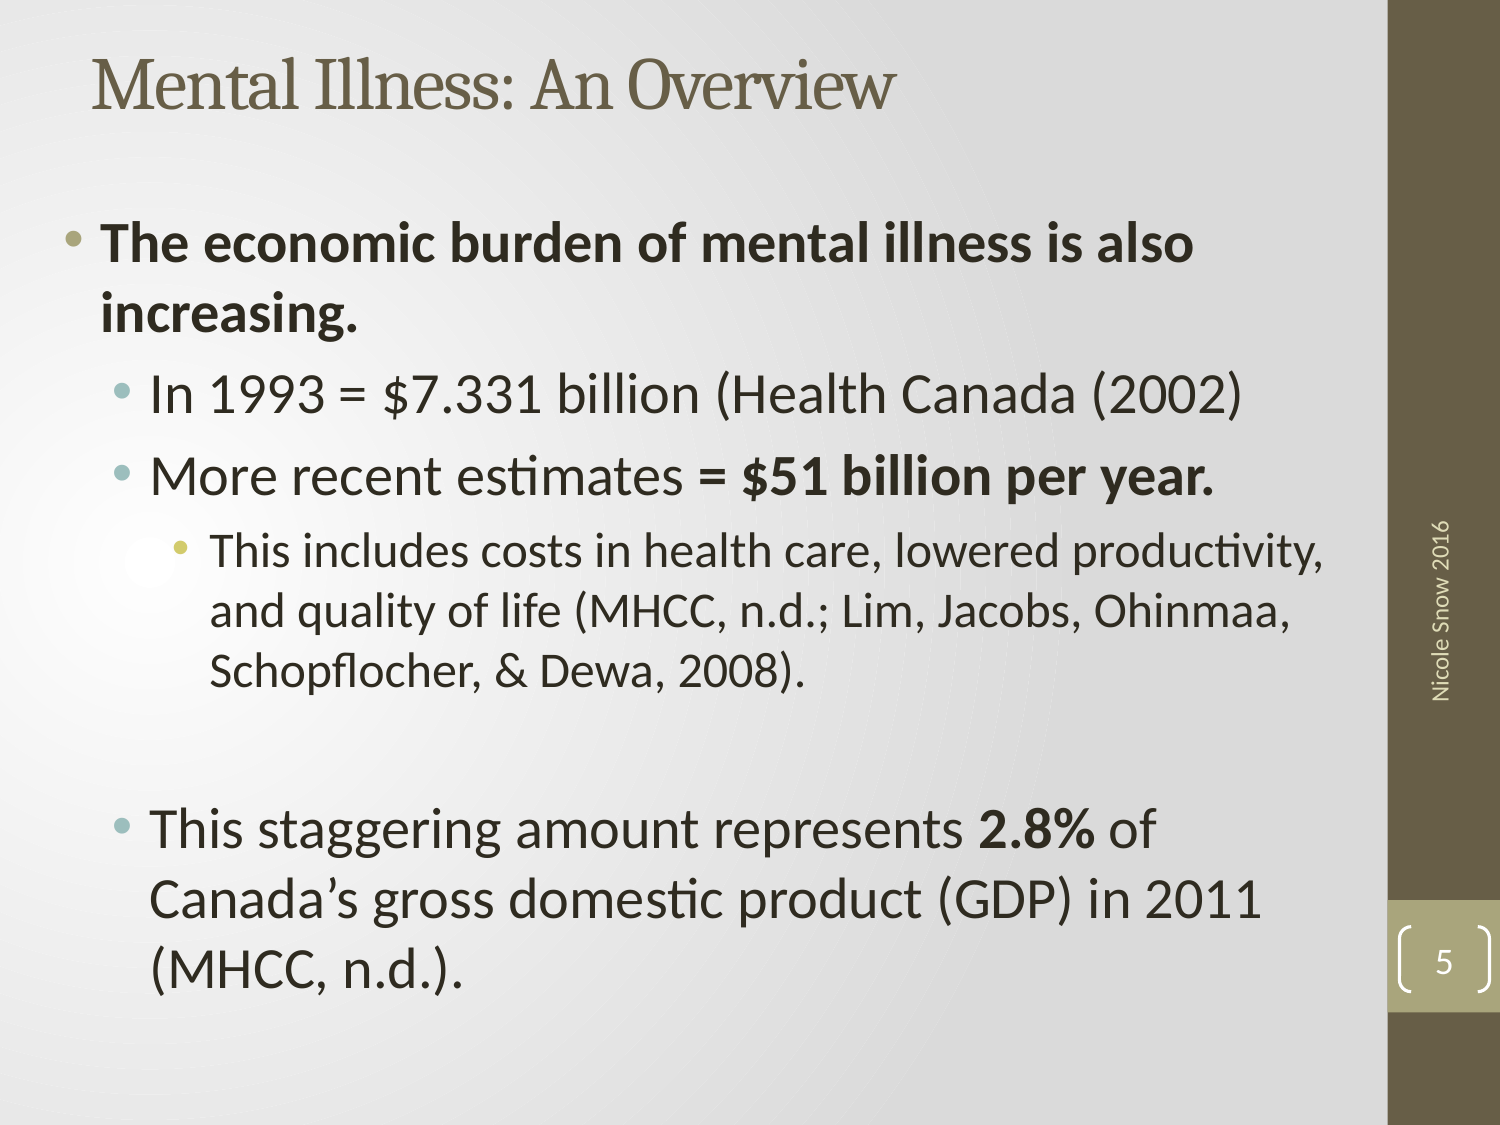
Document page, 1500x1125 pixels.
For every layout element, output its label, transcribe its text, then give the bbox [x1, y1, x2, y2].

footer Nicole Snow 2016 [1408, 500, 1469, 889]
list The economic burden of mental illness is also increasing. In 1993 = $7.331 billion (Health Canada (2002) More recent estimates = $51 billion per year. This includes costs in health care, lowered productivity, and quality of life (MHCC, n.d.; Lim, Jacobs, Ohinmaa, Schopflocher, & Dewa, 2008). This staggering amount represents 2.8% of Canada’s gross domestic product (GDP) in 2011 (MHCC, n.d.). [29, 196, 1365, 1050]
title Mental Illness: An Overview [75, 45, 1325, 114]
slide_number 5 [1397, 925, 1492, 994]
